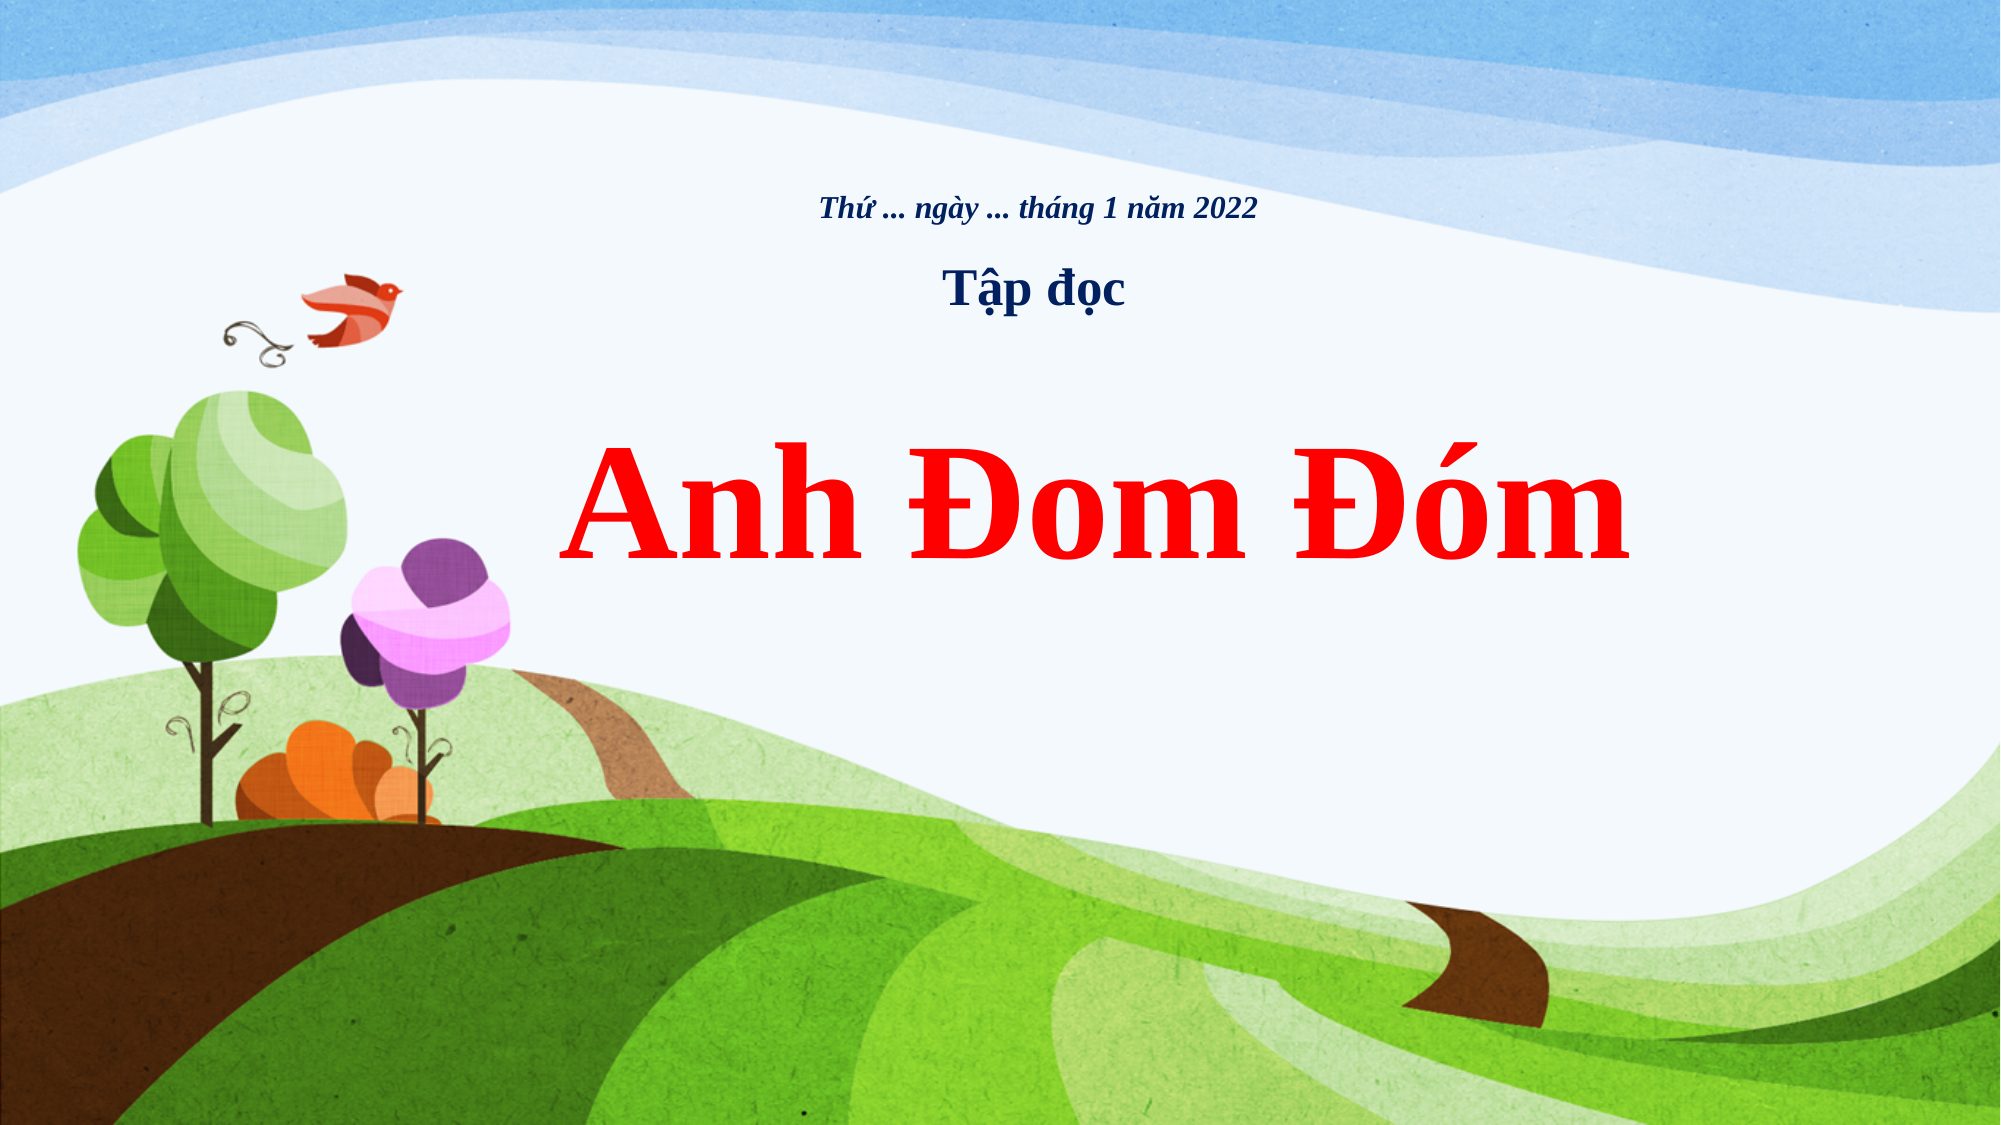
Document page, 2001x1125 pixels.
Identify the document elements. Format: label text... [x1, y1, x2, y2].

text_box Anh Đom Đóm [543, 384, 1649, 600]
title Thứ ... ngày ... tháng 1 năm 2022 Tập đọc [374, 182, 1702, 325]
picture [0, 0, 2001, 1125]
